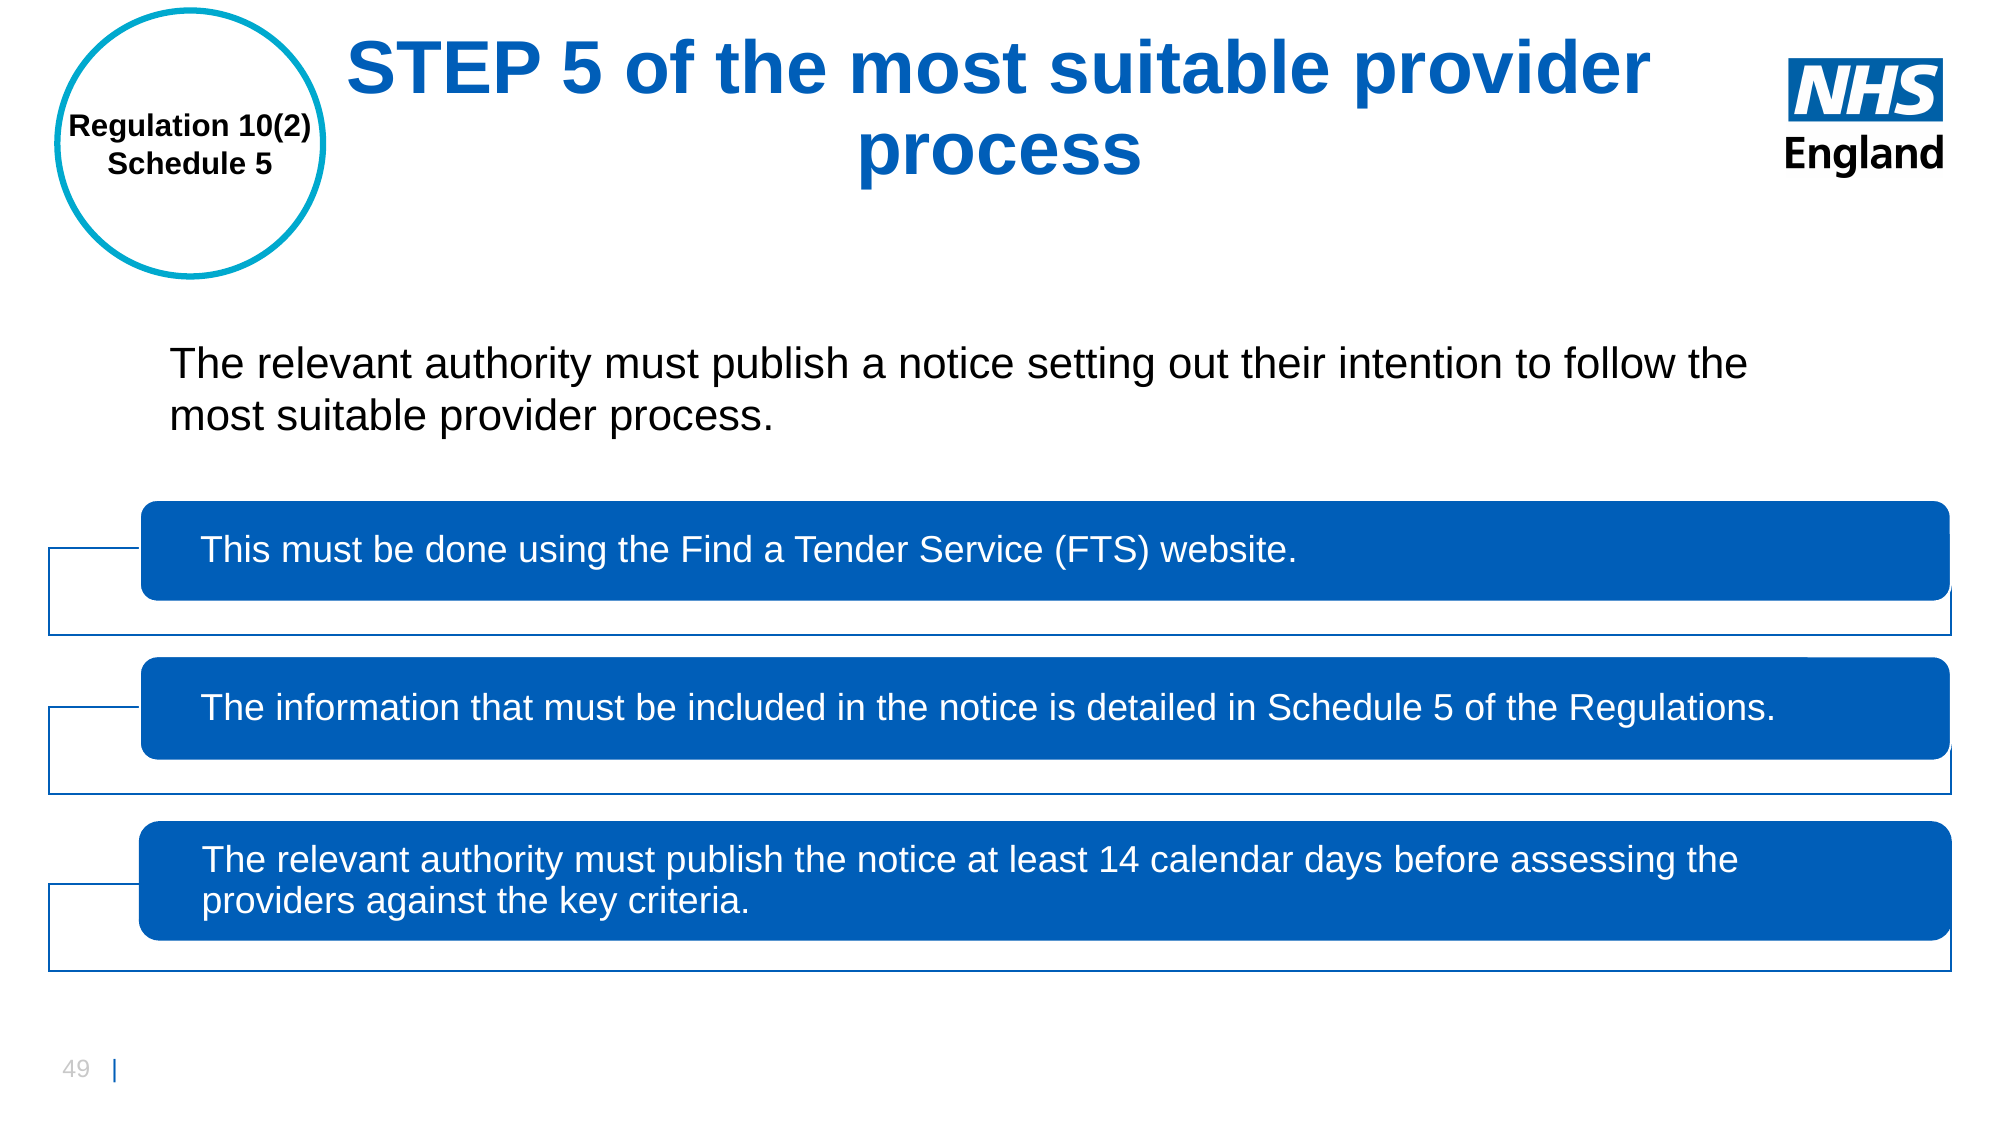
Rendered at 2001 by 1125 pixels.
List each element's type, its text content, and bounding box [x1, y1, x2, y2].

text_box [48, 492, 1951, 982]
picture [1786, 58, 1943, 178]
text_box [48, 10, 332, 277]
text_box The relevant authority must publish a notice setting out their intention to follow the most suitable provider process. [154, 326, 1846, 447]
title STEP 5 of the most suitable provider process [332, 59, 1714, 161]
